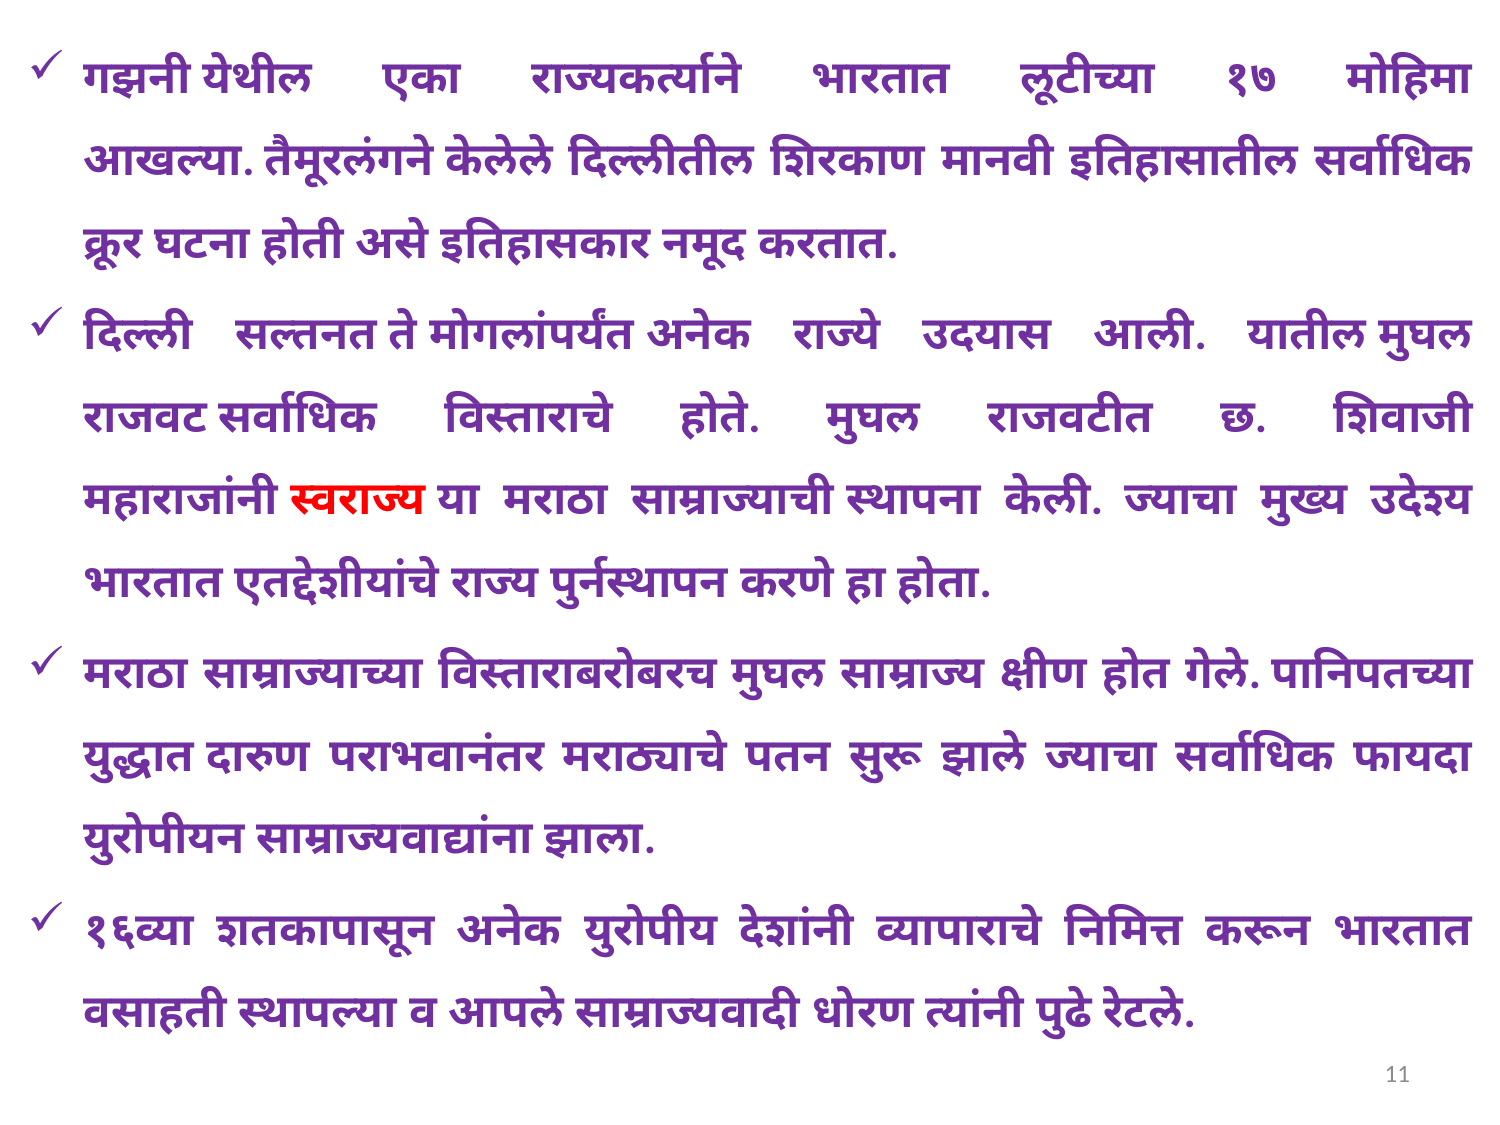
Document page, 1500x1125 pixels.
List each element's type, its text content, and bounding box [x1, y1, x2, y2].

slide_number 11 [1074, 1042, 1425, 1103]
subtitle गझनी येथील एका राज्यकर्त्याने भारतात लूटीच्या १७ मोहिमा आखल्या. तैमूरलंगने केलेले दिल्लीतील शिरकाण मानवी इतिहासातील सर्वाधिक क्रूर घटना होती असे इतिहासकार नमूद करतात. दिल्ली सल्तनत ते मोगलांपर्यंत अनेक राज्ये उदयास आली. यातील मुघल राजवट सर्वाधिक विस्ताराचे होते. मुघल राजवटीत छ. शिवाजी महाराजांनी स्वराज्य या मराठा साम्राज्याची स्थापना केली. ज्याचा मुख्य उदेश्य भारतात एतद्देशीयांचे राज्य पुर्न‍‍स्थापन करणे हा होता. मराठा साम्राज्याच्या विस्ताराबरोबरच मुघल साम्राज्य क्षीण होत गेले. पानिपतच्या युद्धात दारुण पराभवानंतर मराठ्याचे पतन सुरू झाले ज्याचा सर्वाधिक फायदा युरोपीयन साम्राज्यवाद्यांना झाला. १६व्या शतकापासून अनेक युरोपीय देशांनी व्यापाराचे निमित्त करून भारतात वसाहती स्थापल्या व आपले साम्राज्यवादी धोरण त्यांनी पुढे रेटले. [12, 12, 1488, 1113]
